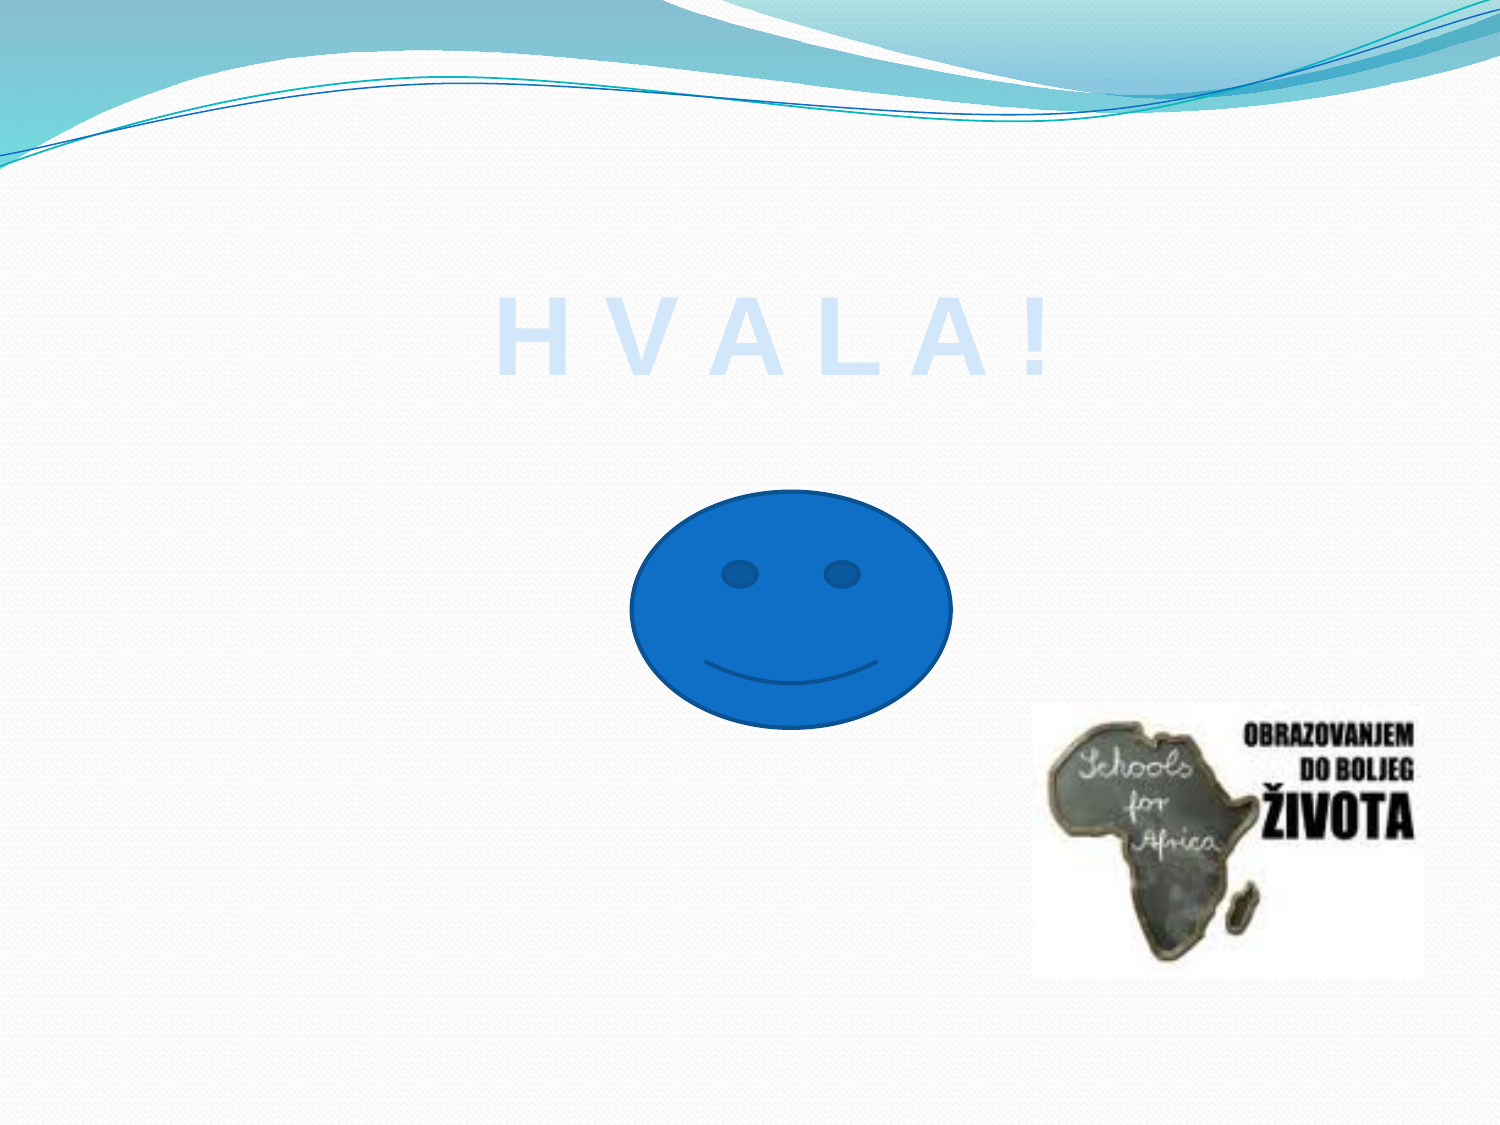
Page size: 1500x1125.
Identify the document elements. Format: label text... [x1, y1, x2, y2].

picture [1033, 703, 1424, 977]
text_box [629, 489, 953, 730]
text_box H V A L A ! [371, 255, 1176, 540]
